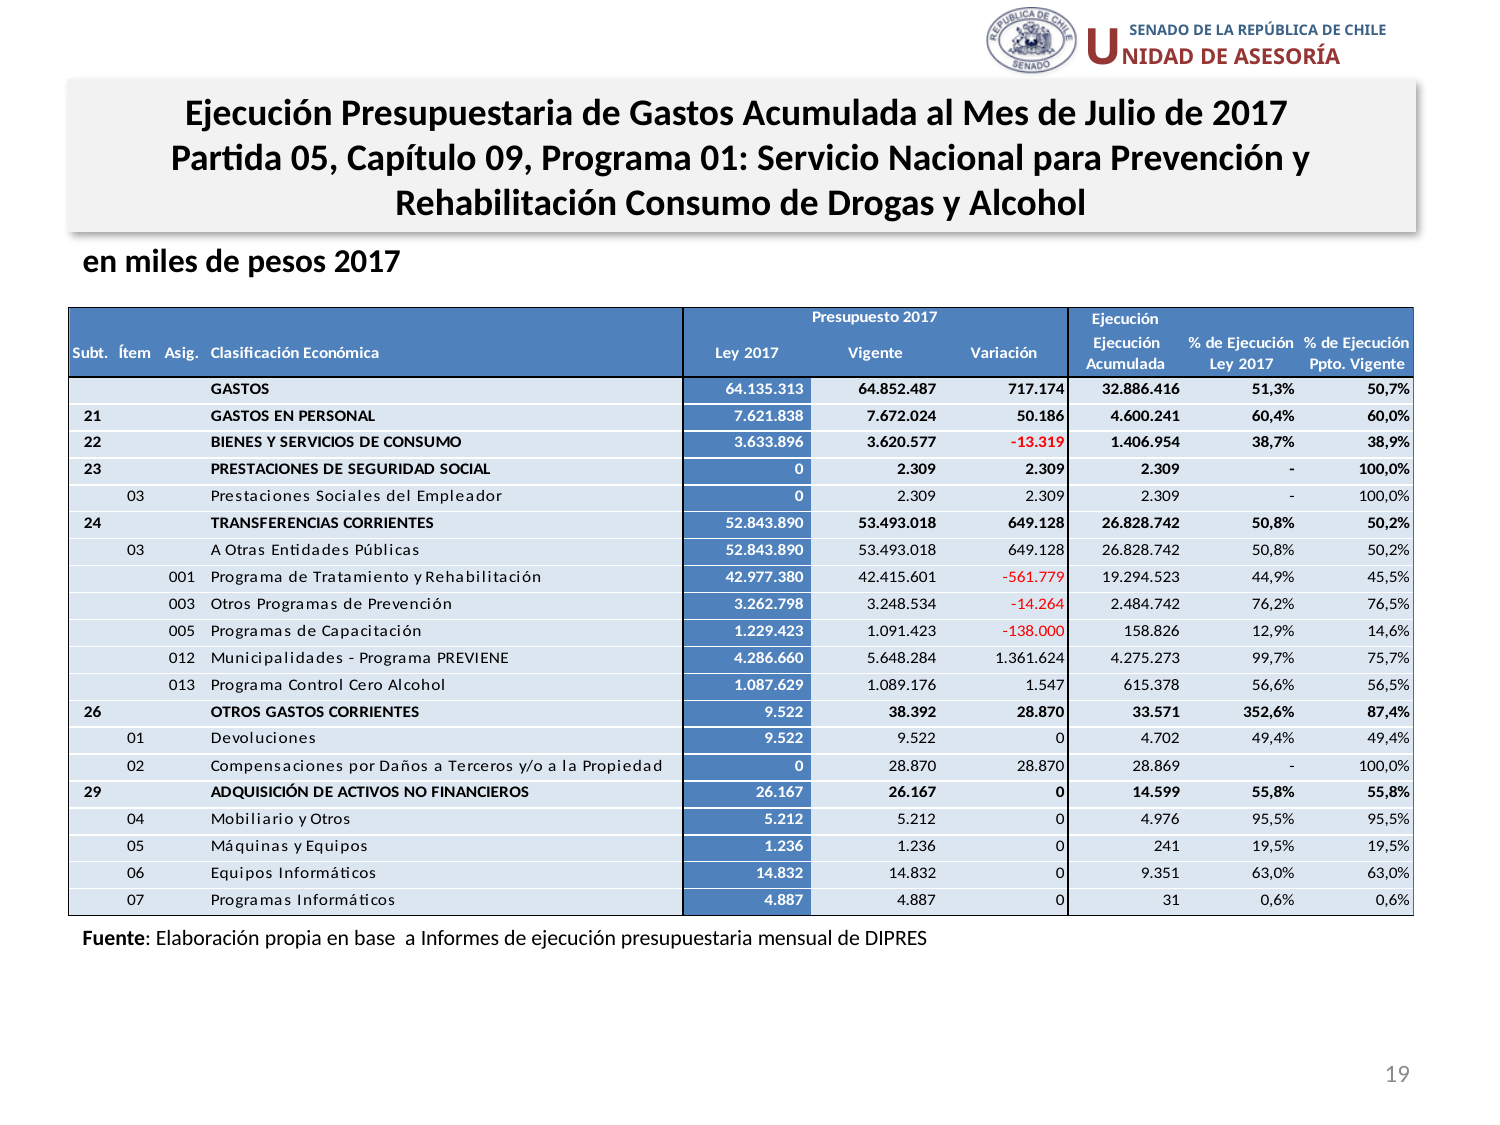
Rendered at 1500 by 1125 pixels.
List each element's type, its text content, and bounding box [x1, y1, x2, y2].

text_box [67, 306, 1416, 917]
picture [986, 7, 1079, 76]
slide_number 19 [1074, 1042, 1425, 1103]
text_box en miles de pesos 2017 [67, 231, 1418, 306]
footer Fuente: Elaboración propia en base a Informes de ejecución presupuestaria mensual de DIPRES [67, 916, 1447, 977]
text_box Ejecución Presupuestaria de Gastos Acumulada al Mes de Julio de 2017 Partida 05, Capítulo 09, Programa 01: Servicio Nacional para Prevención y Rehabilitación Consumo de Drogas y Alcohol [67, 79, 1415, 231]
